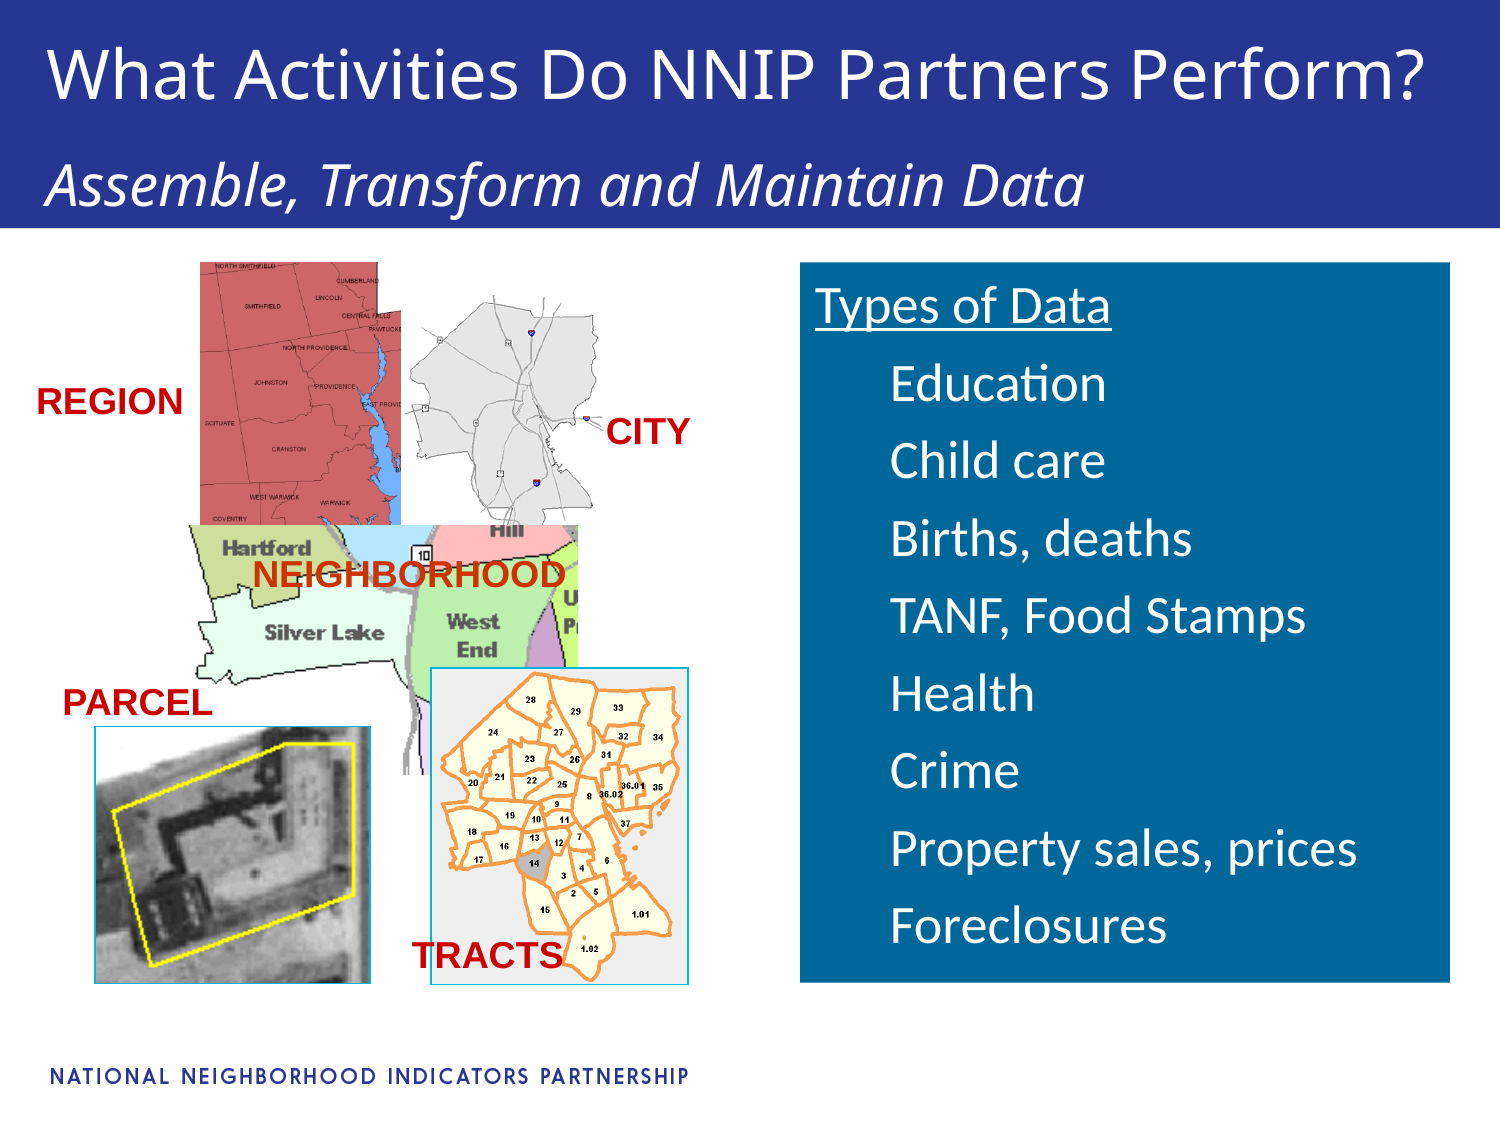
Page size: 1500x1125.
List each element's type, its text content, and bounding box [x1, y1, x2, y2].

text_box Types of Data Education Child care Births, deaths TANF, Food Stamps Health Crime Property sales, prices Foreclosures [800, 262, 1450, 983]
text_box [165, 524, 813, 776]
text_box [395, 668, 688, 985]
title What Activities Do NNIP Partners Perform? Assemble, Transform and Maintain Data [31, 0, 1471, 198]
picture [0, 0, 1500, 1125]
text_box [401, 287, 708, 523]
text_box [46, 670, 370, 984]
text_box REGION [21, 369, 194, 430]
